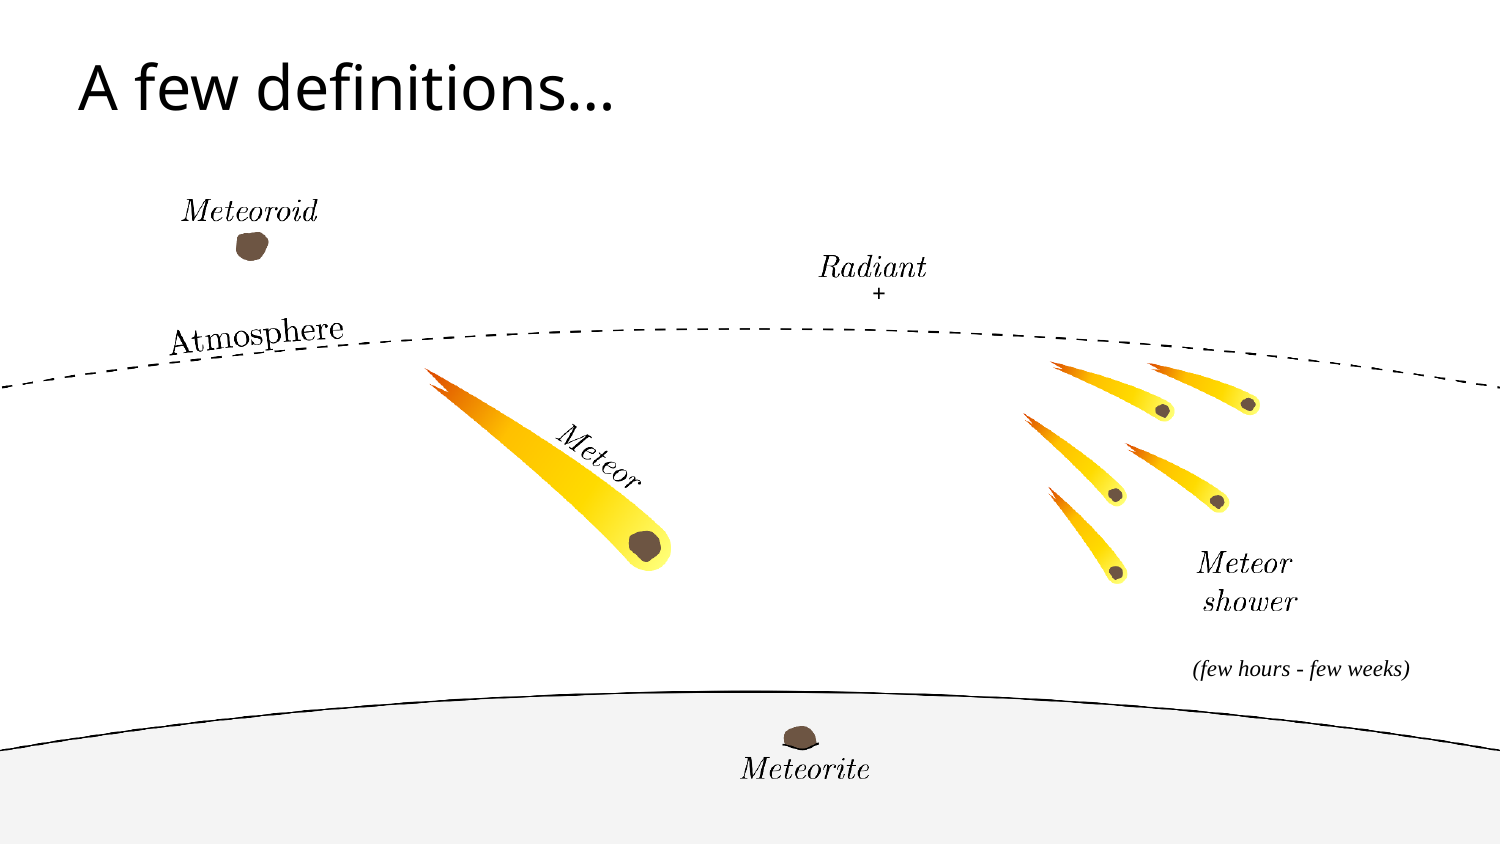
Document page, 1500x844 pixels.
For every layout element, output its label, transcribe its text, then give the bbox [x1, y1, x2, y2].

title A few definitions… [63, 25, 1437, 138]
picture [0, 179, 1500, 844]
